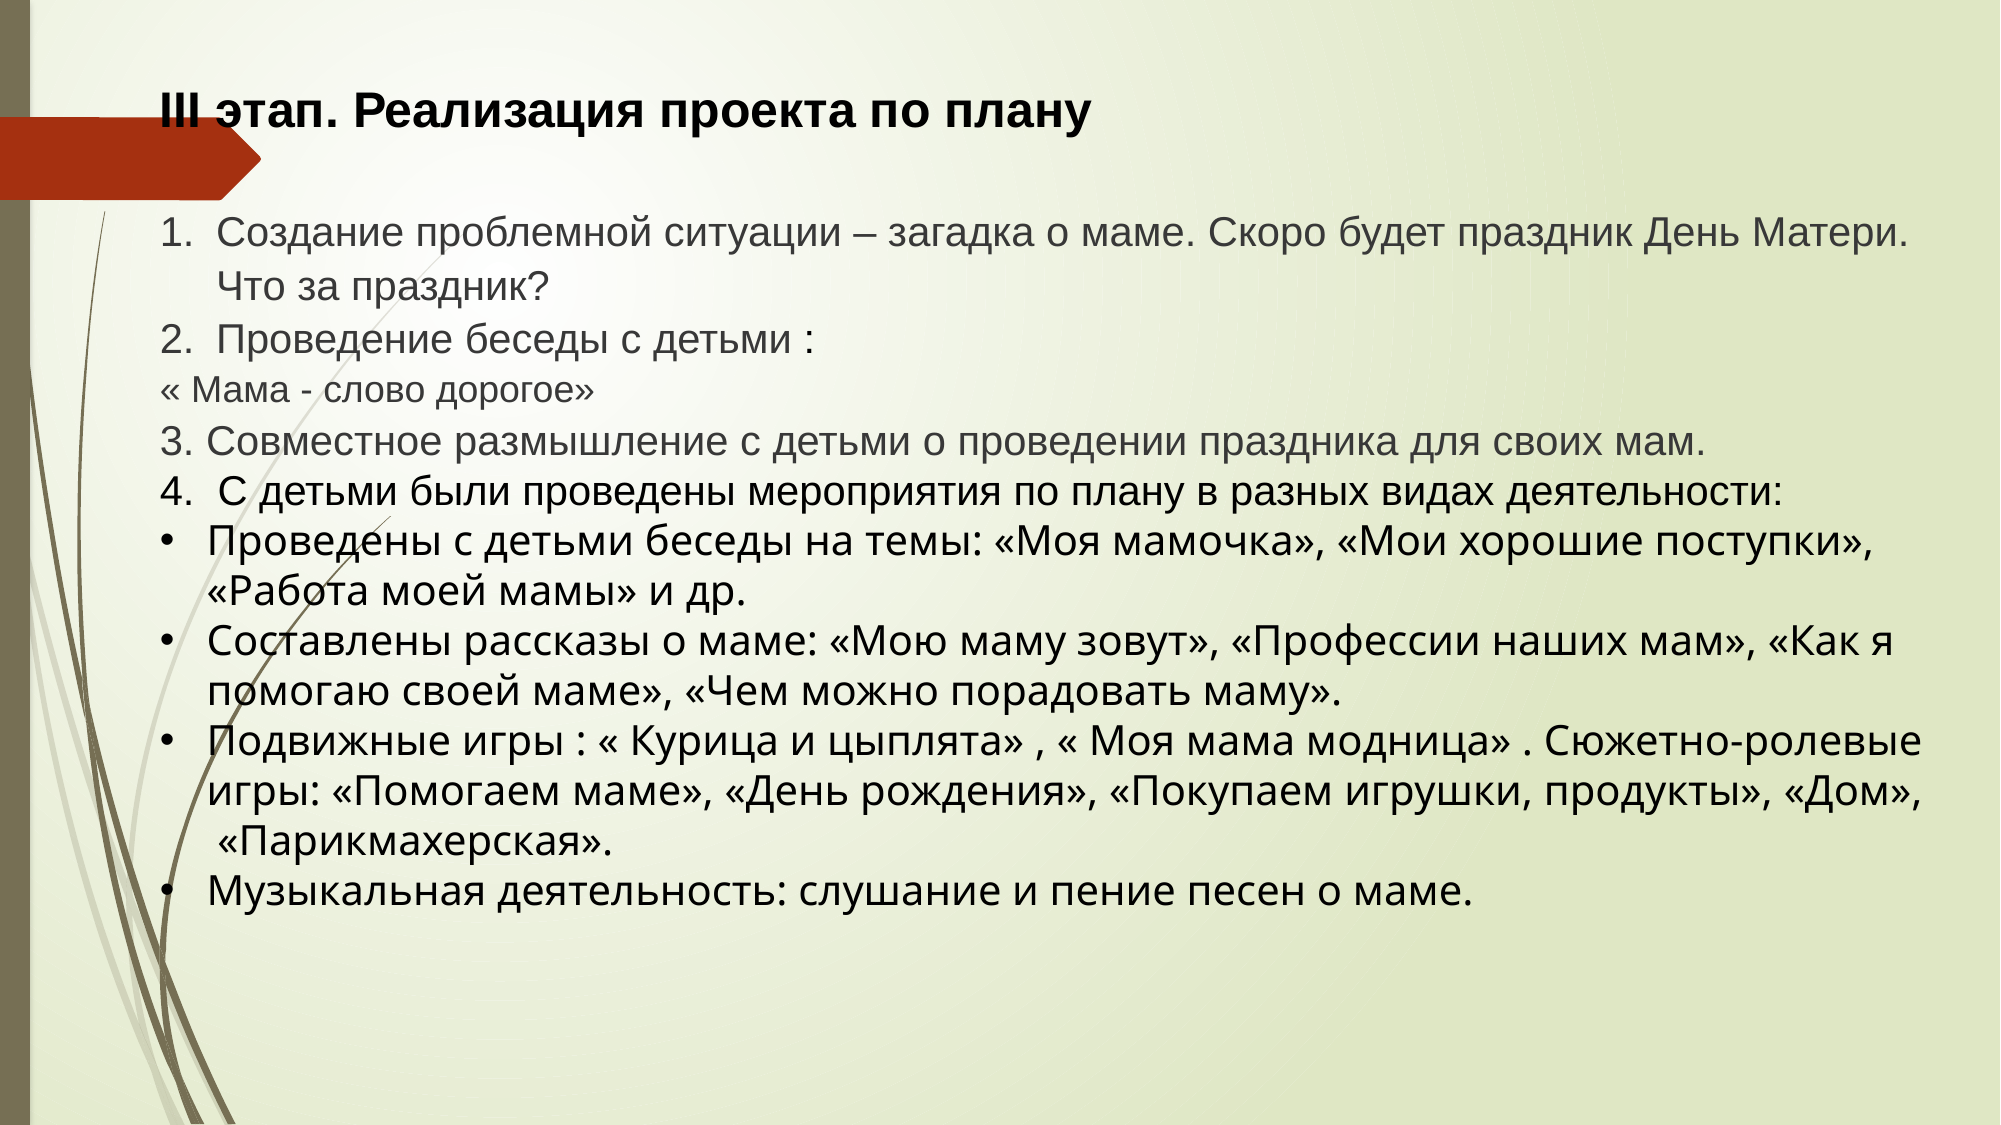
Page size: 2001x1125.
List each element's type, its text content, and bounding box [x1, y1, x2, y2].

text_box III этап. Реализация проекта по плану Создание проблемной ситуации – загадка о маме. Скоро будет праздник День Матери. Что за праздник? Проведение беседы с детьми : « Мама - слово дорогое» 3. Совместное размышление с детьми о проведении праздника для своих мам. 4. С детьми были проведены мероприятия по плану в разных видах деятельности: Проведены с детьми беседы на темы: «Моя мамочка», «Мои хорошие поступки», «Работа моей мамы» и др. Составлены рассказы о маме: «Мою маму зовут», «Профессии наших мам», «Как я помогаю своей маме», «Чем можно порадовать маму». Подвижные игры : « Курица и цыплята» , « Моя мама модница» . Сюжетно-ролевые игры: «Помогаем маме», «День рождения», «Покупаем игрушки, продукты», «Дом», «Парикмахерская». Музыкальная деятельность: слушание и пение песен о маме. [145, 65, 1946, 1125]
